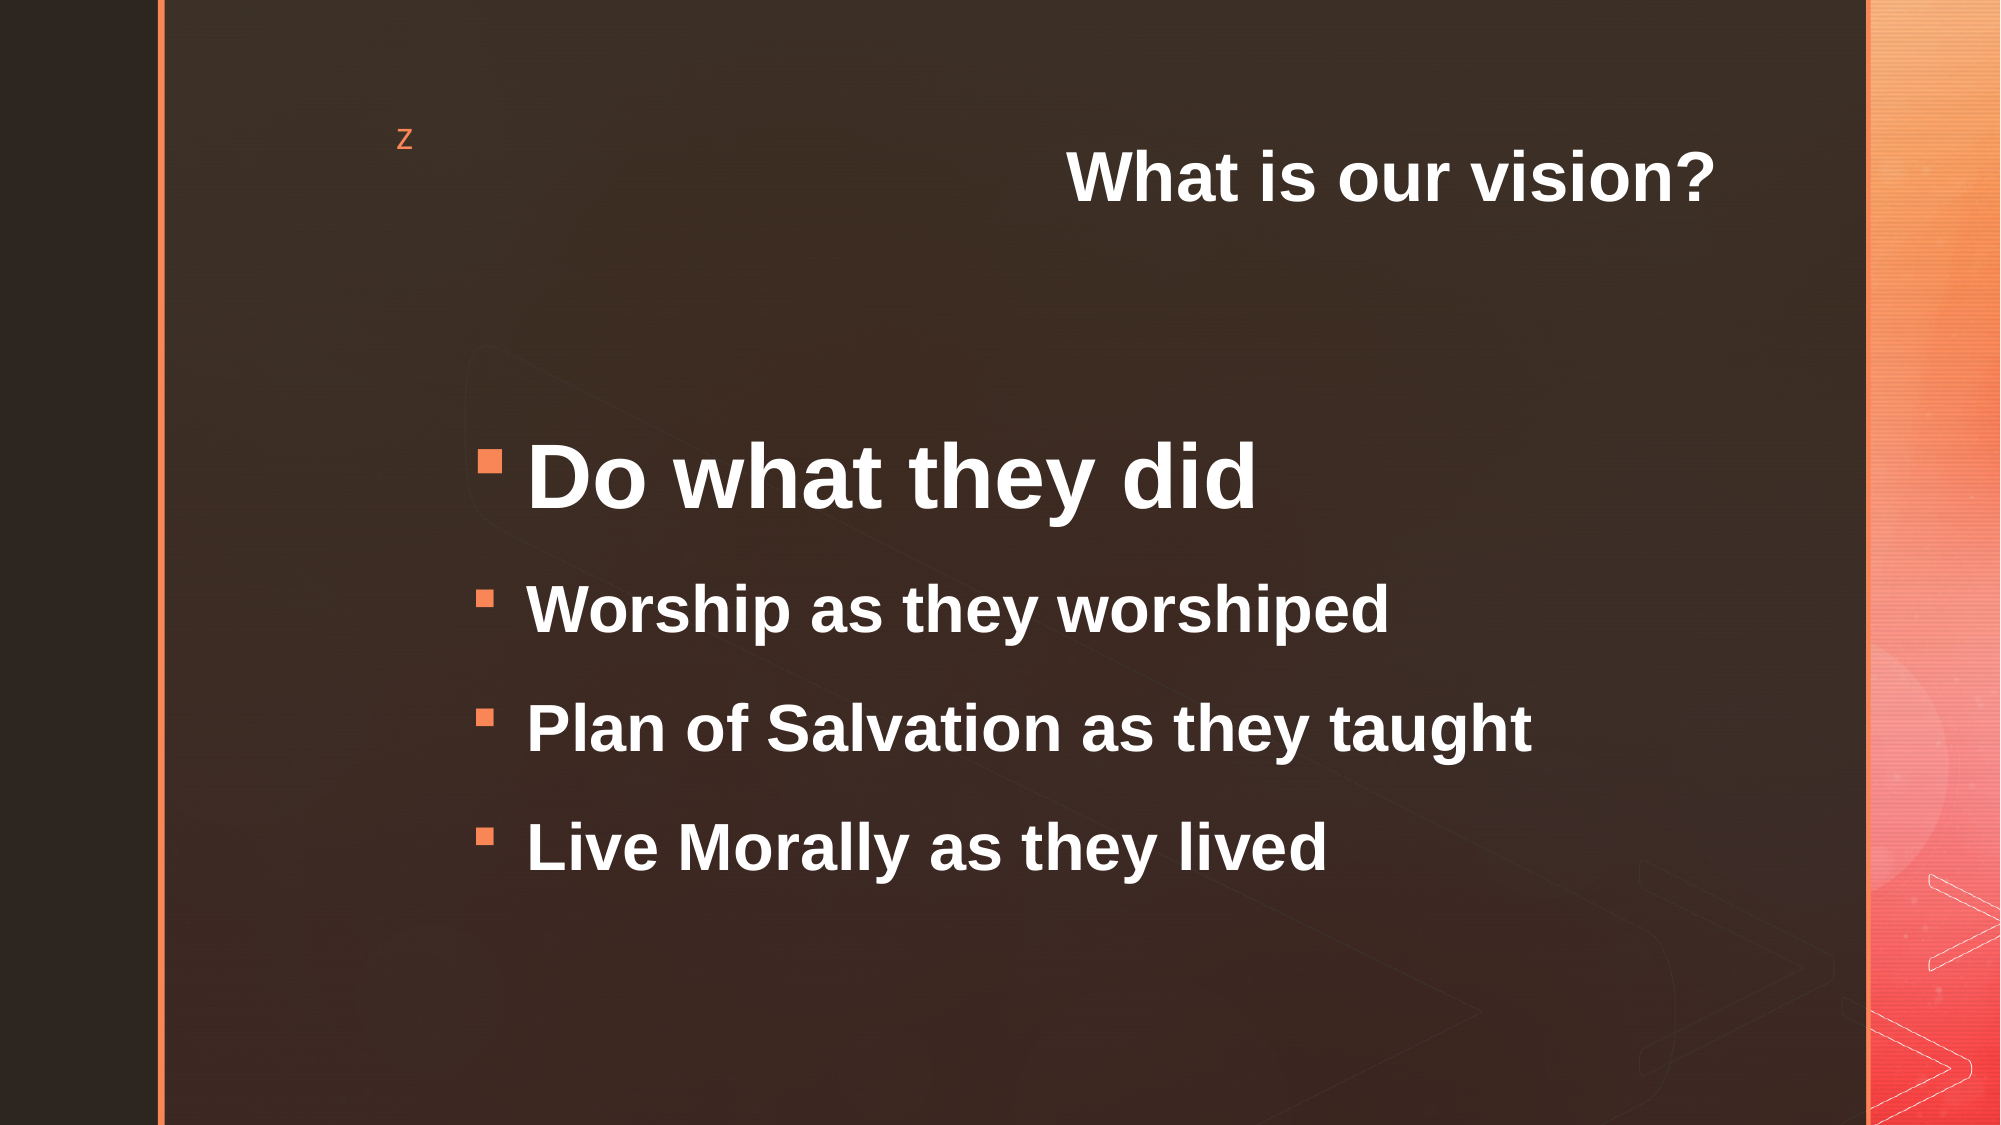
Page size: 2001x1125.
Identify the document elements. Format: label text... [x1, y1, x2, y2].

list Do what they did Worship as they worshiped Plan of Salvation as they taught Live Morally as they lived [454, 286, 1734, 993]
title What is our vision? [428, 132, 1734, 310]
picture [1871, 0, 2001, 1125]
